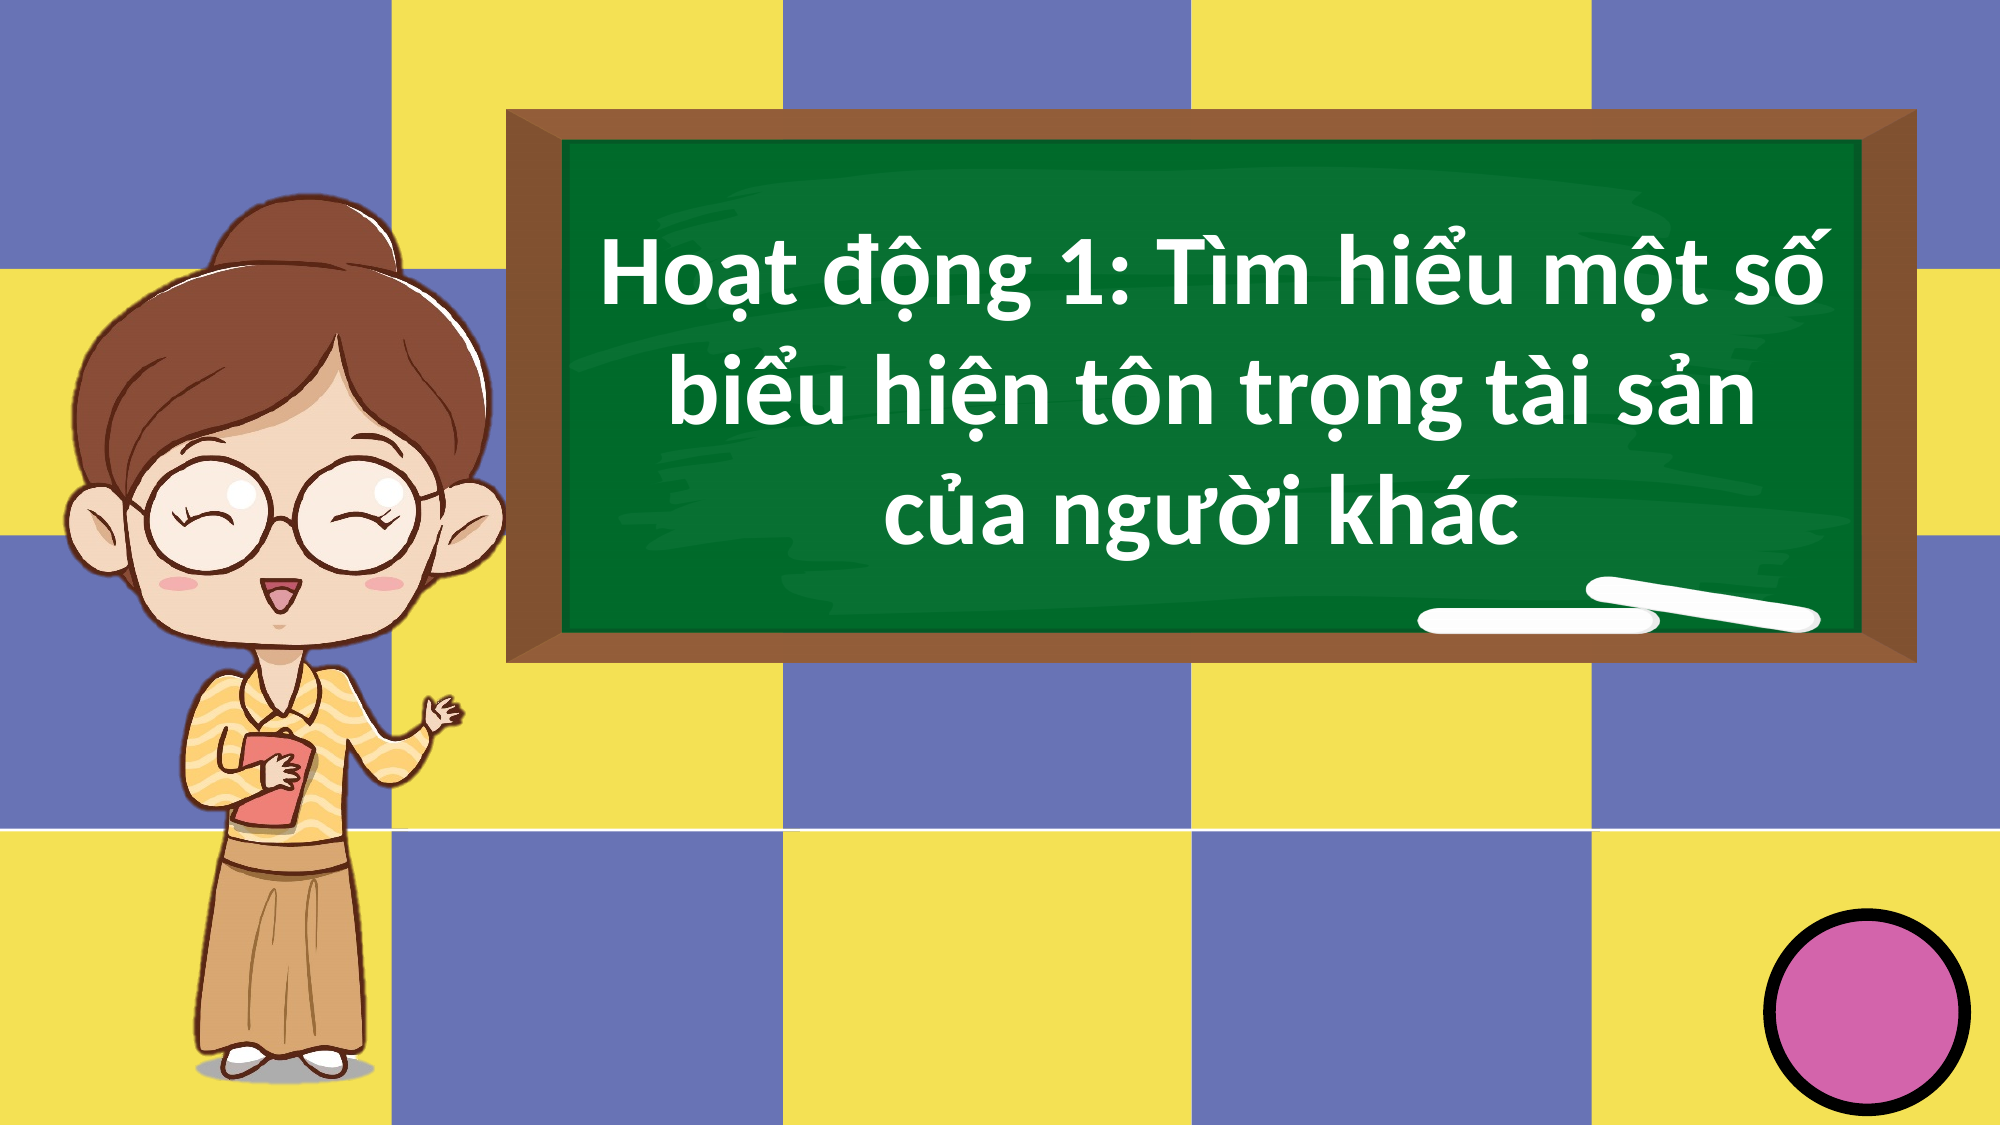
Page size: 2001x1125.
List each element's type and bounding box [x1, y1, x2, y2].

picture [0, 109, 1917, 1125]
text_box [0, 0, 2000, 1125]
